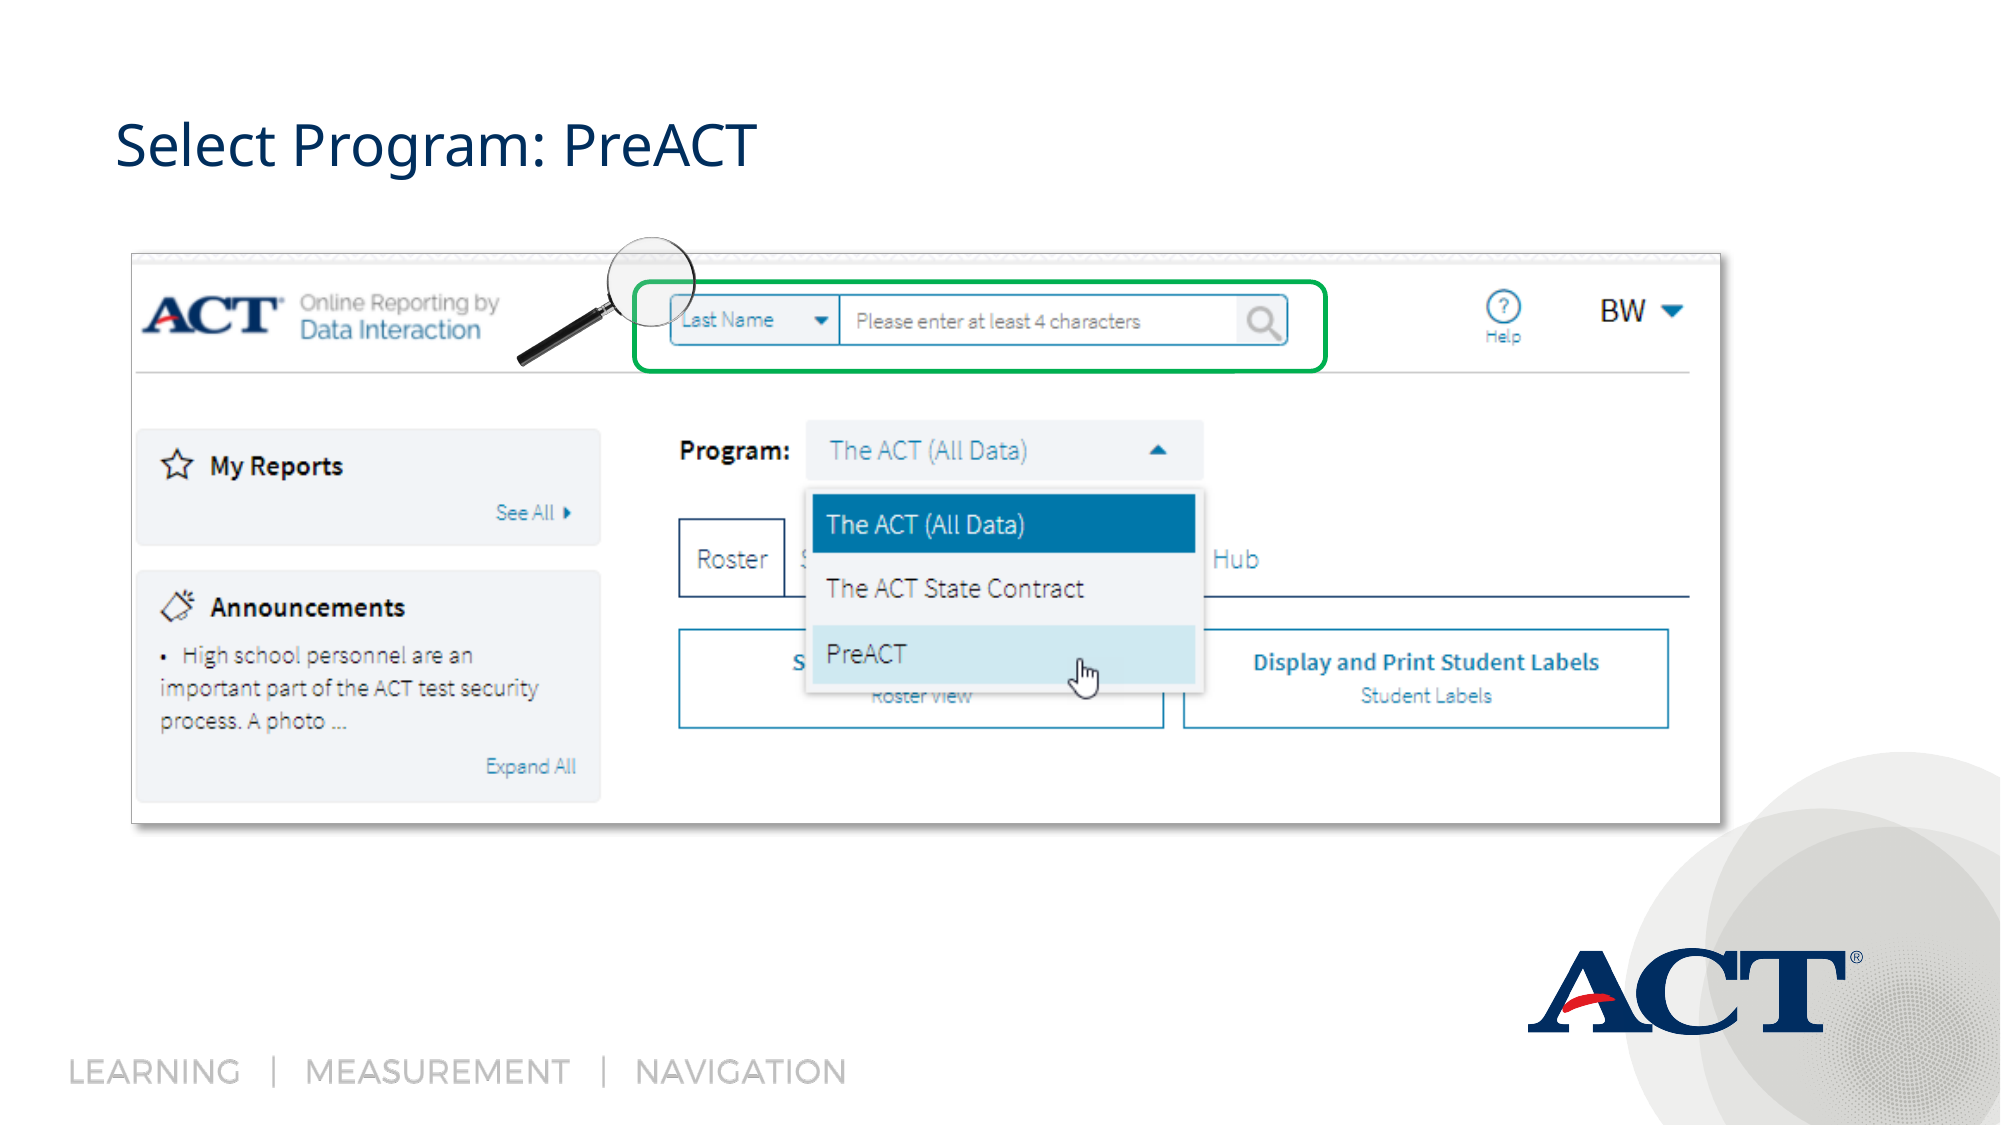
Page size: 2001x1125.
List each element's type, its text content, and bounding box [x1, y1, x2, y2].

picture [1528, 674, 2001, 1125]
list Select Program: PreACT [100, 108, 473, 216]
picture [47, 1018, 868, 1112]
list Select Program: PreACT [701, 108, 1110, 216]
picture [131, 81, 1721, 824]
